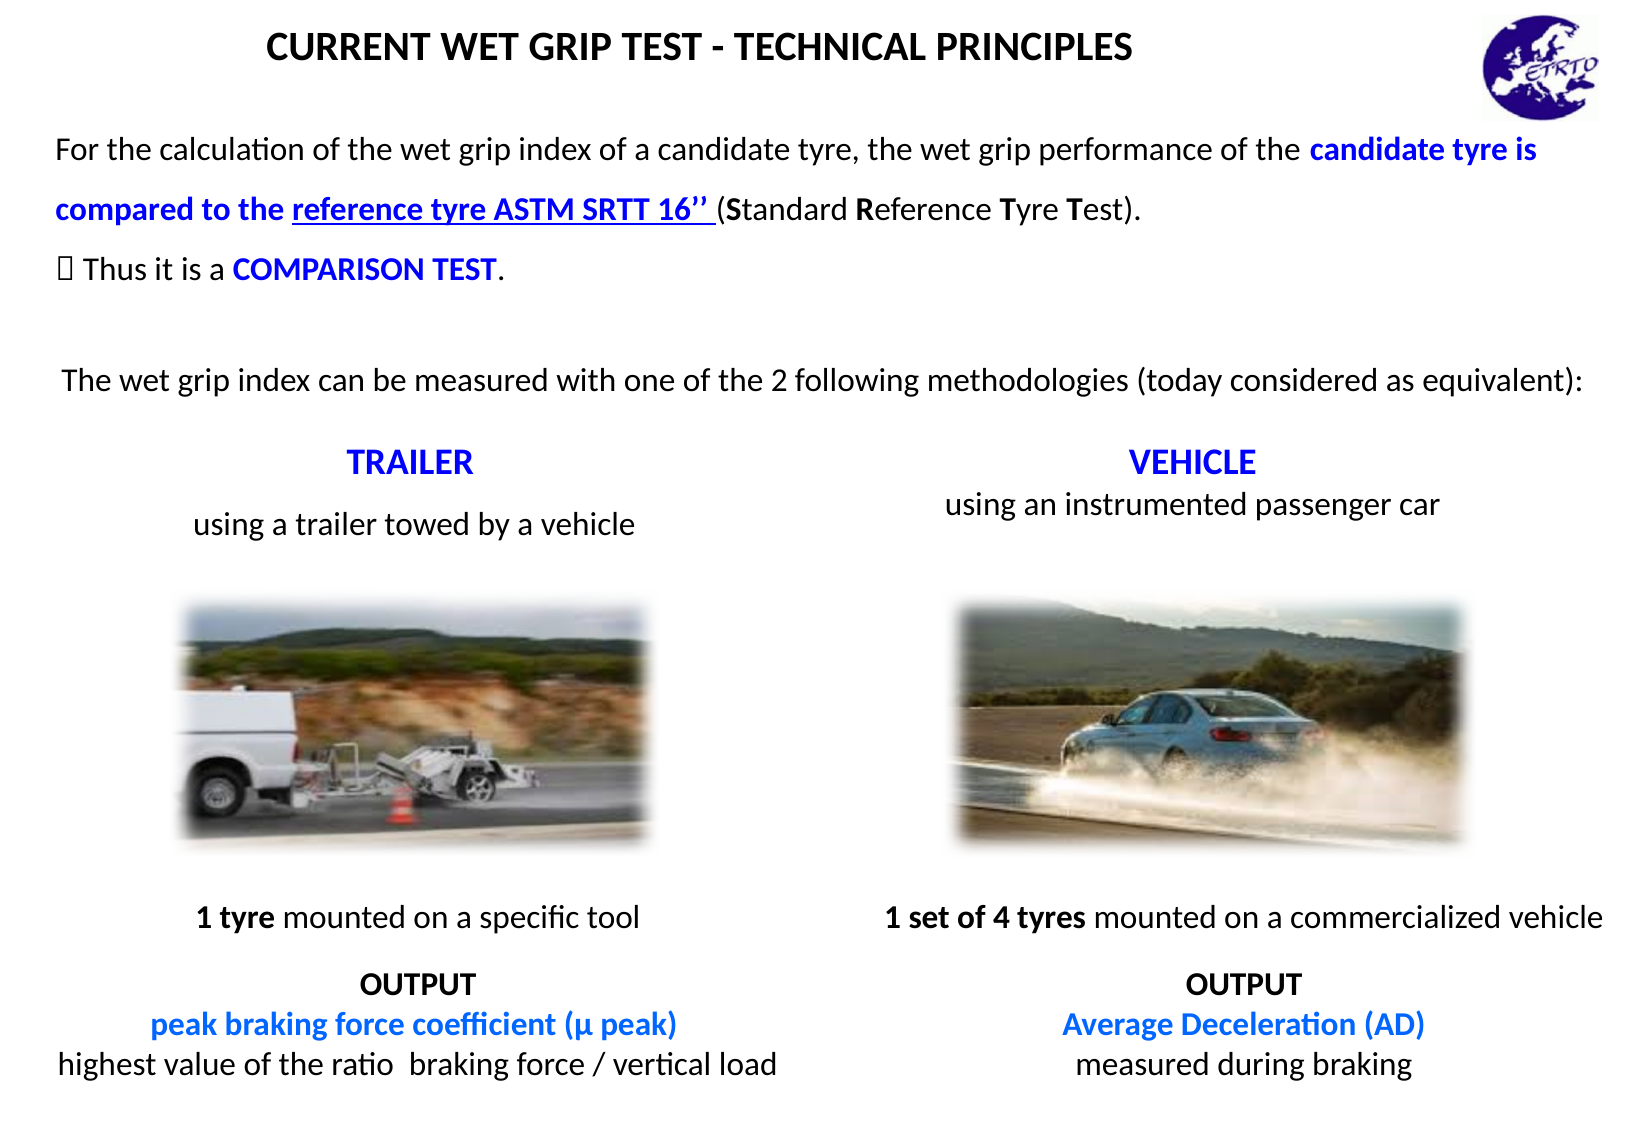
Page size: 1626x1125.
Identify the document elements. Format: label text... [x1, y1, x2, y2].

picture [1475, 12, 1602, 126]
text_box For the calculation of the wet grip index of a candidate tyre, the wet grip performance of the candidate tyre is compared to the reference tyre ASTM SRTT 16’’ (Standard Reference Tyre Test).  Thus it is a COMPARISON TEST. [40, 99, 1558, 295]
text_box VEHICLE using an instrumented passenger car [820, 407, 1566, 530]
text_box 1 tyre mounted on a specific tool OUTPUT peak braking force coefficient (μ peak) highest value of the ratio braking force / vertical load [37, 887, 799, 1090]
text_box The wet grip index can be measured with one of the 2 following methodologies (today considered as equivalent): [46, 331, 1625, 406]
text_box 1 set of 4 tyres mounted on a commercialized vehicle OUTPUT Average Deceleration (AD) measured during braking [863, 887, 1625, 1090]
picture [168, 587, 662, 858]
text_box CURRENT WET GRIP TEST - TECHNICAL PRINCIPLES [225, 10, 1175, 76]
picture [942, 589, 1477, 858]
text_box TRAILER using a trailer towed by a vehicle [35, 407, 794, 550]
